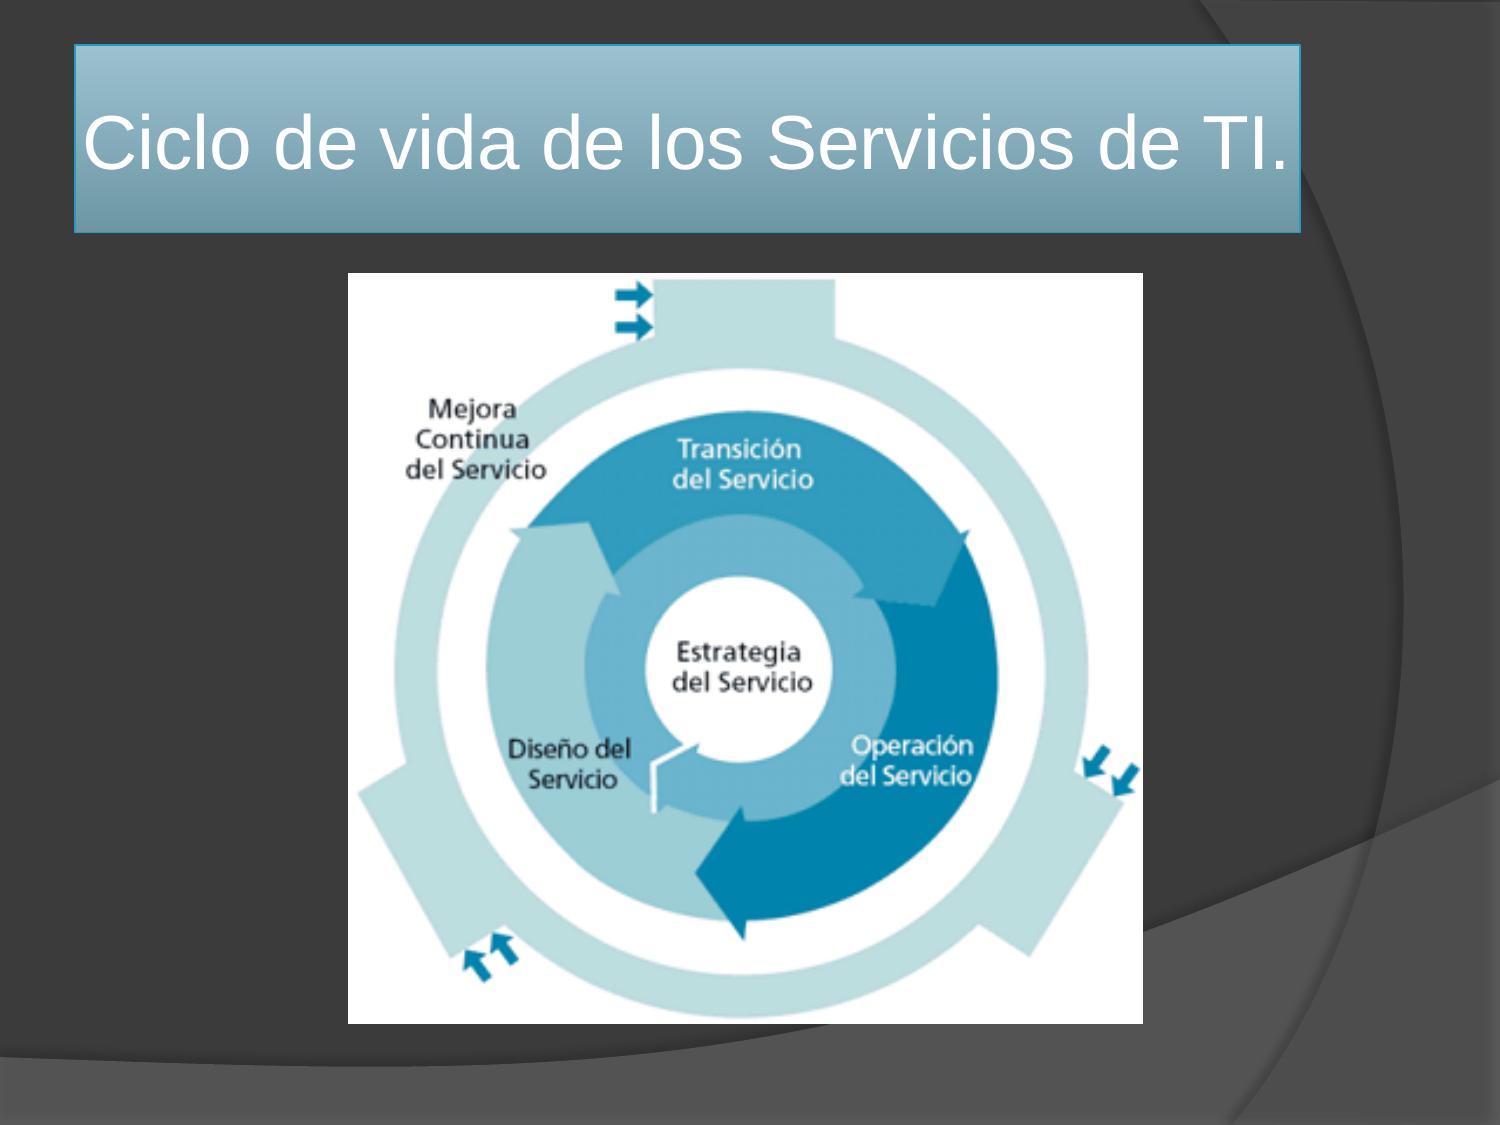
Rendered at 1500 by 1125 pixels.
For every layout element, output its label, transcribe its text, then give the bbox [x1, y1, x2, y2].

title Ciclo de vida de los Servicios de TI. [74, 44, 1301, 233]
picture [348, 272, 1143, 1024]
